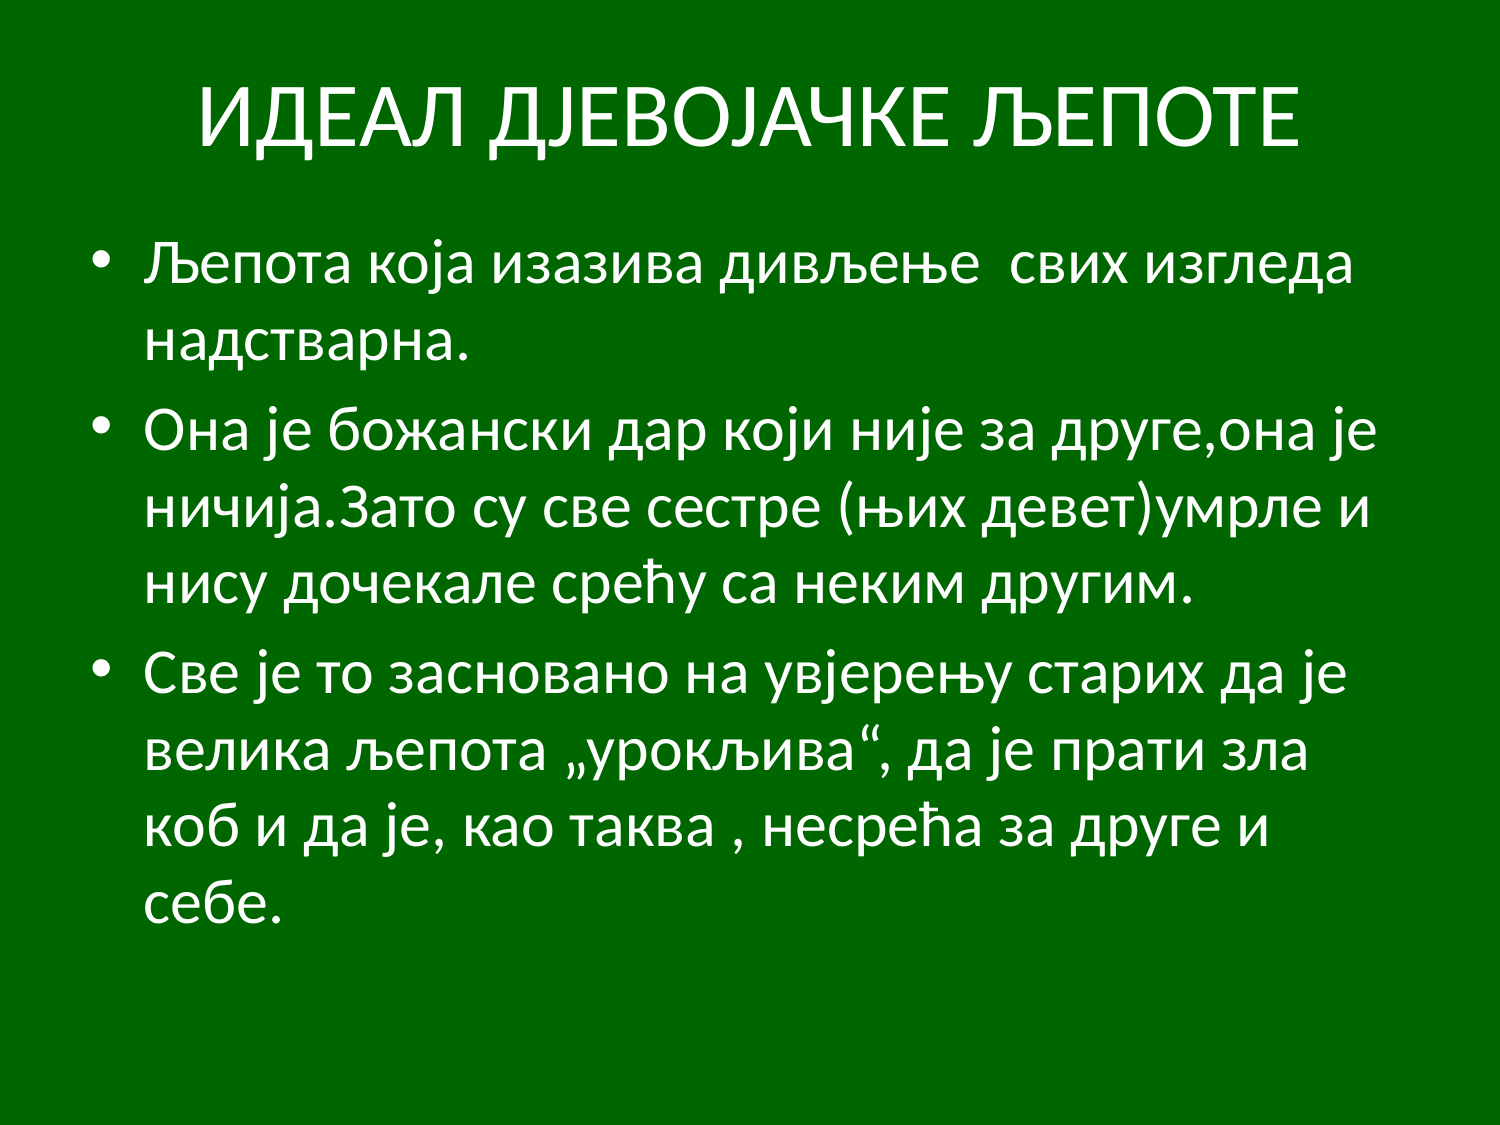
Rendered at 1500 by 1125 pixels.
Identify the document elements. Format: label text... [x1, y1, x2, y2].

title ИДЕАЛ ДЈЕВОЈАЧКЕ ЉЕПОТЕ [75, 45, 1425, 175]
list Љепота која изазива дивљење свих изгледа надстварна. Она је божански дар који није за друге,она је ничија.Зато су све сестре (њих девет)умрле и нису дочекале срећу са неким другим. Све је то засновано на увјерењу старих да је велика љепота „урокљива“, да је прати зла коб и да је, као таква , несрећа за друге и себе. [75, 212, 1425, 1005]
